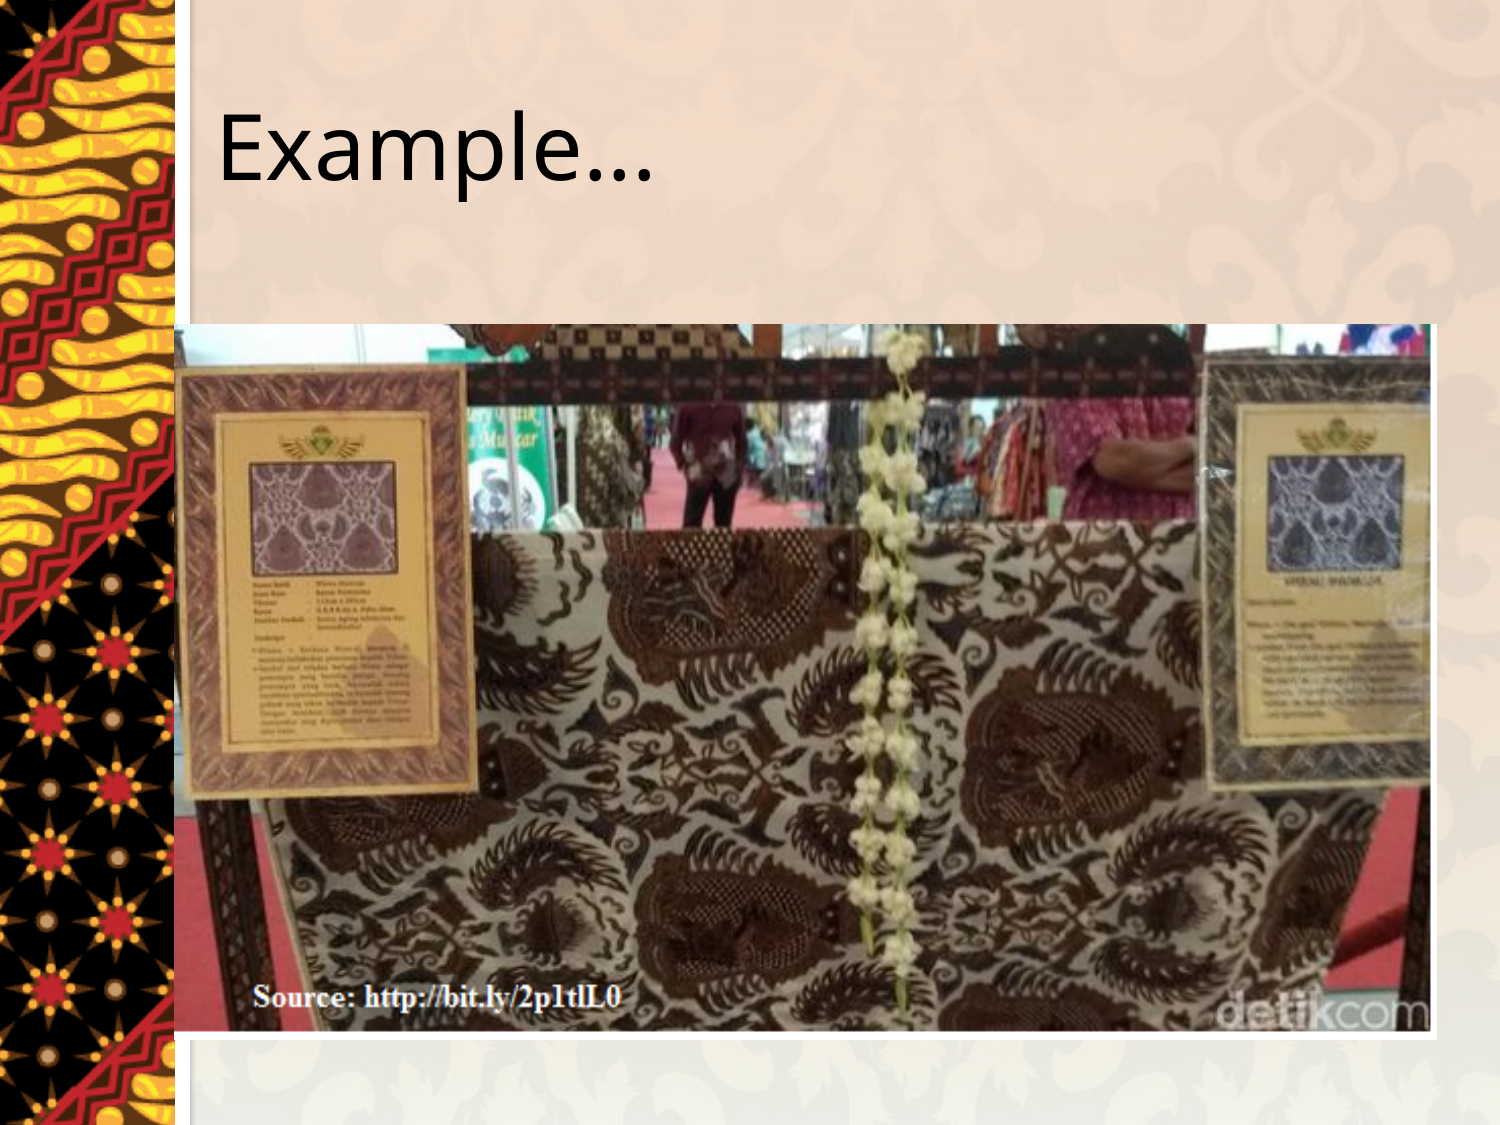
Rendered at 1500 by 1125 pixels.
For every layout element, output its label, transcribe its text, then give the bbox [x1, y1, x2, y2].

picture [0, 0, 1437, 1125]
text_box Example... [199, 50, 1500, 238]
